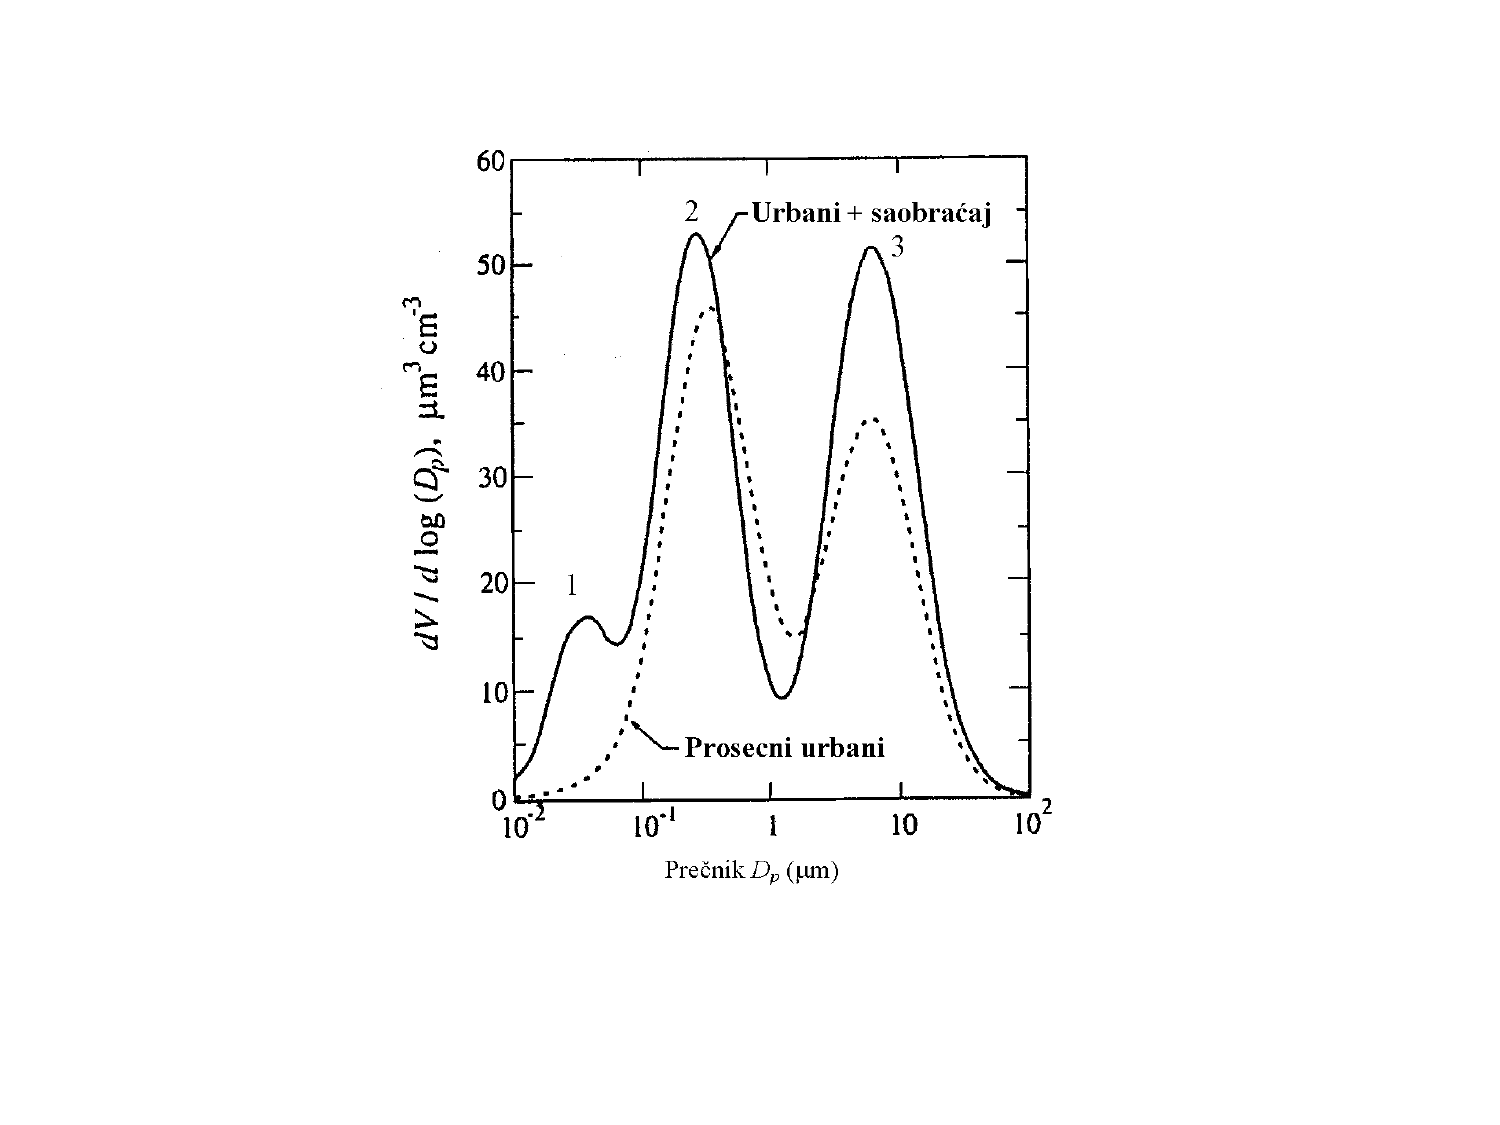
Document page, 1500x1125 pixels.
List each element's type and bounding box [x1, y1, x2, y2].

picture [374, 116, 1079, 905]
